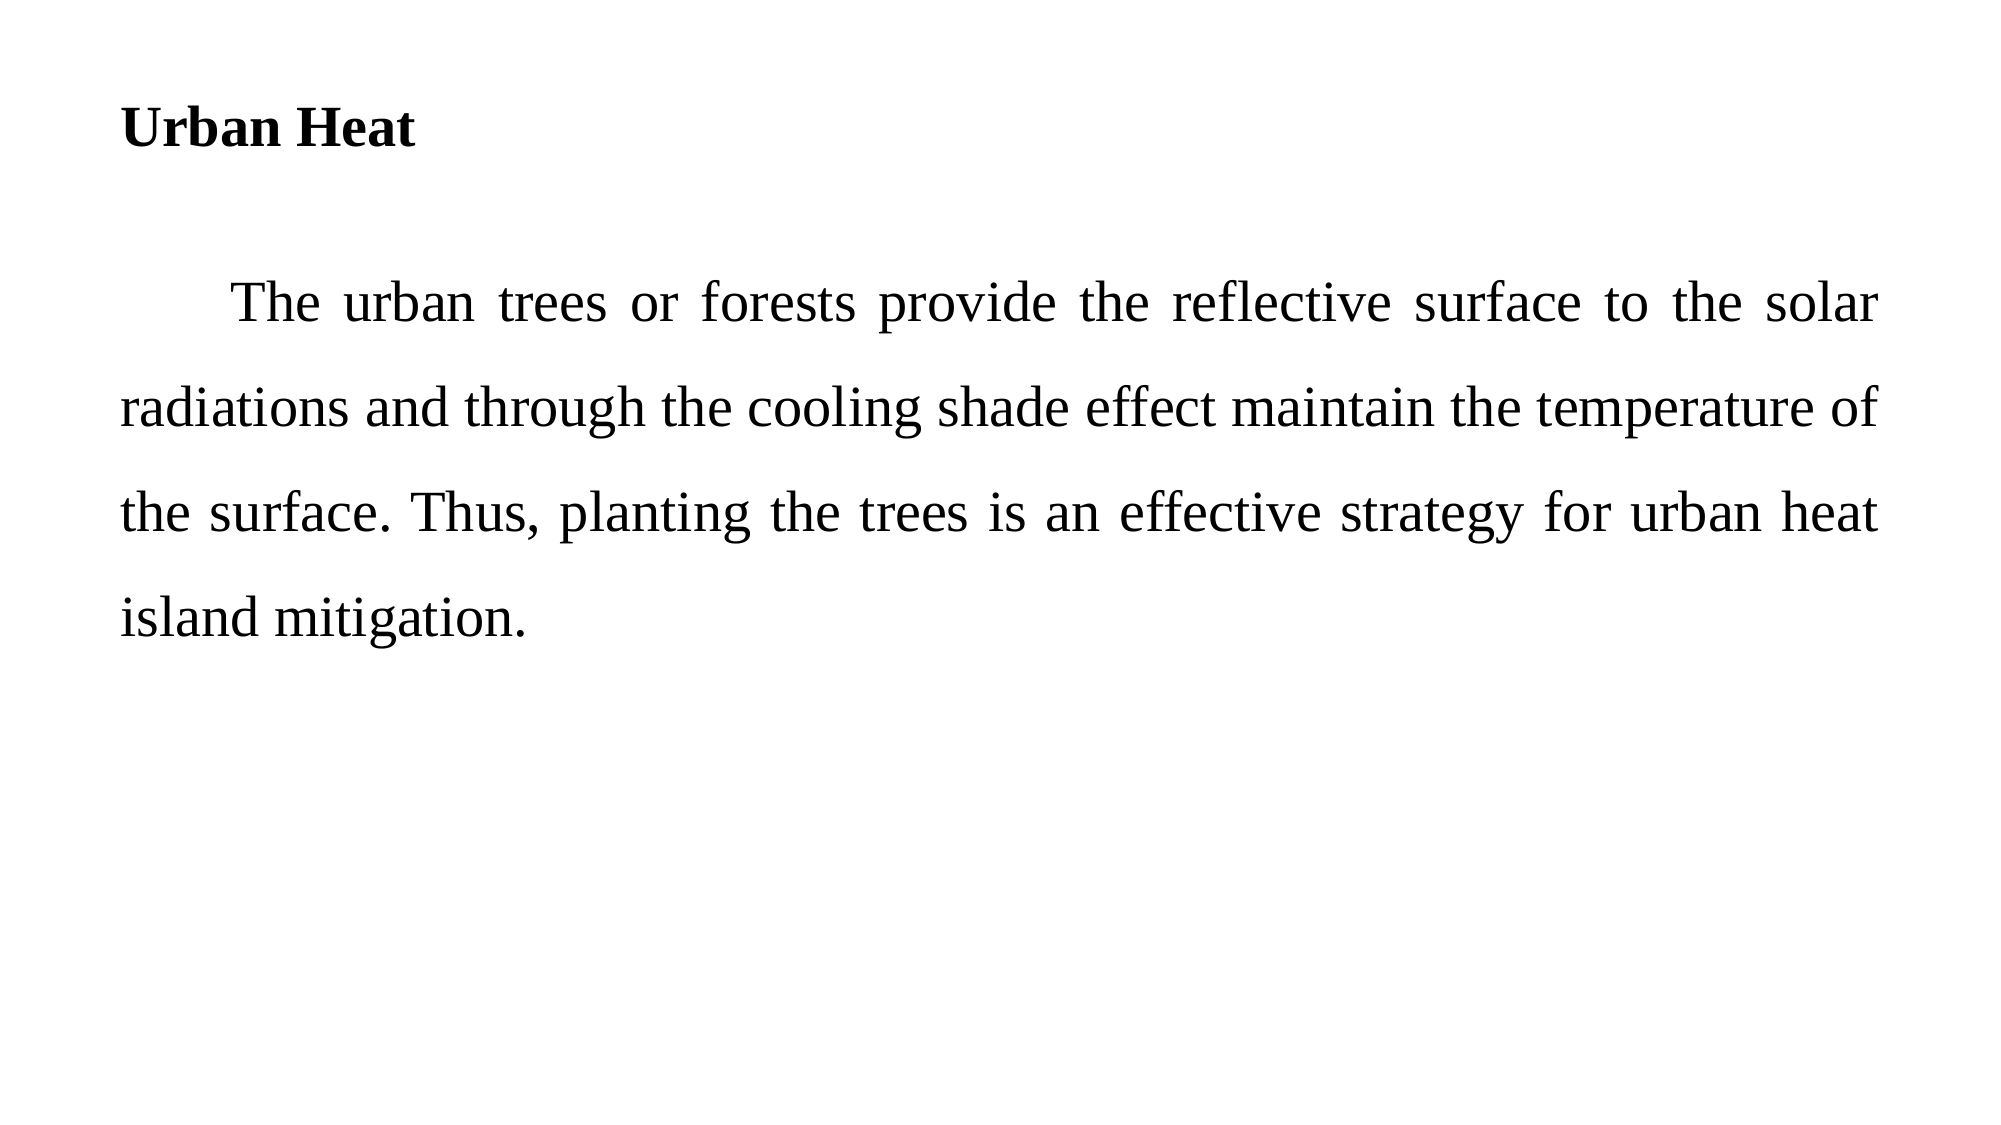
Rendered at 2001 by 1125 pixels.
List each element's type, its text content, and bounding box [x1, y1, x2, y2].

text_box Urban Heat The urban trees or forests provide the reflective surface to the solar radiations and through the cooling shade effect maintain the temperature of the surface. Thus, planting the trees is an effective strategy for urban heat island mitigation. [105, 81, 1895, 656]
